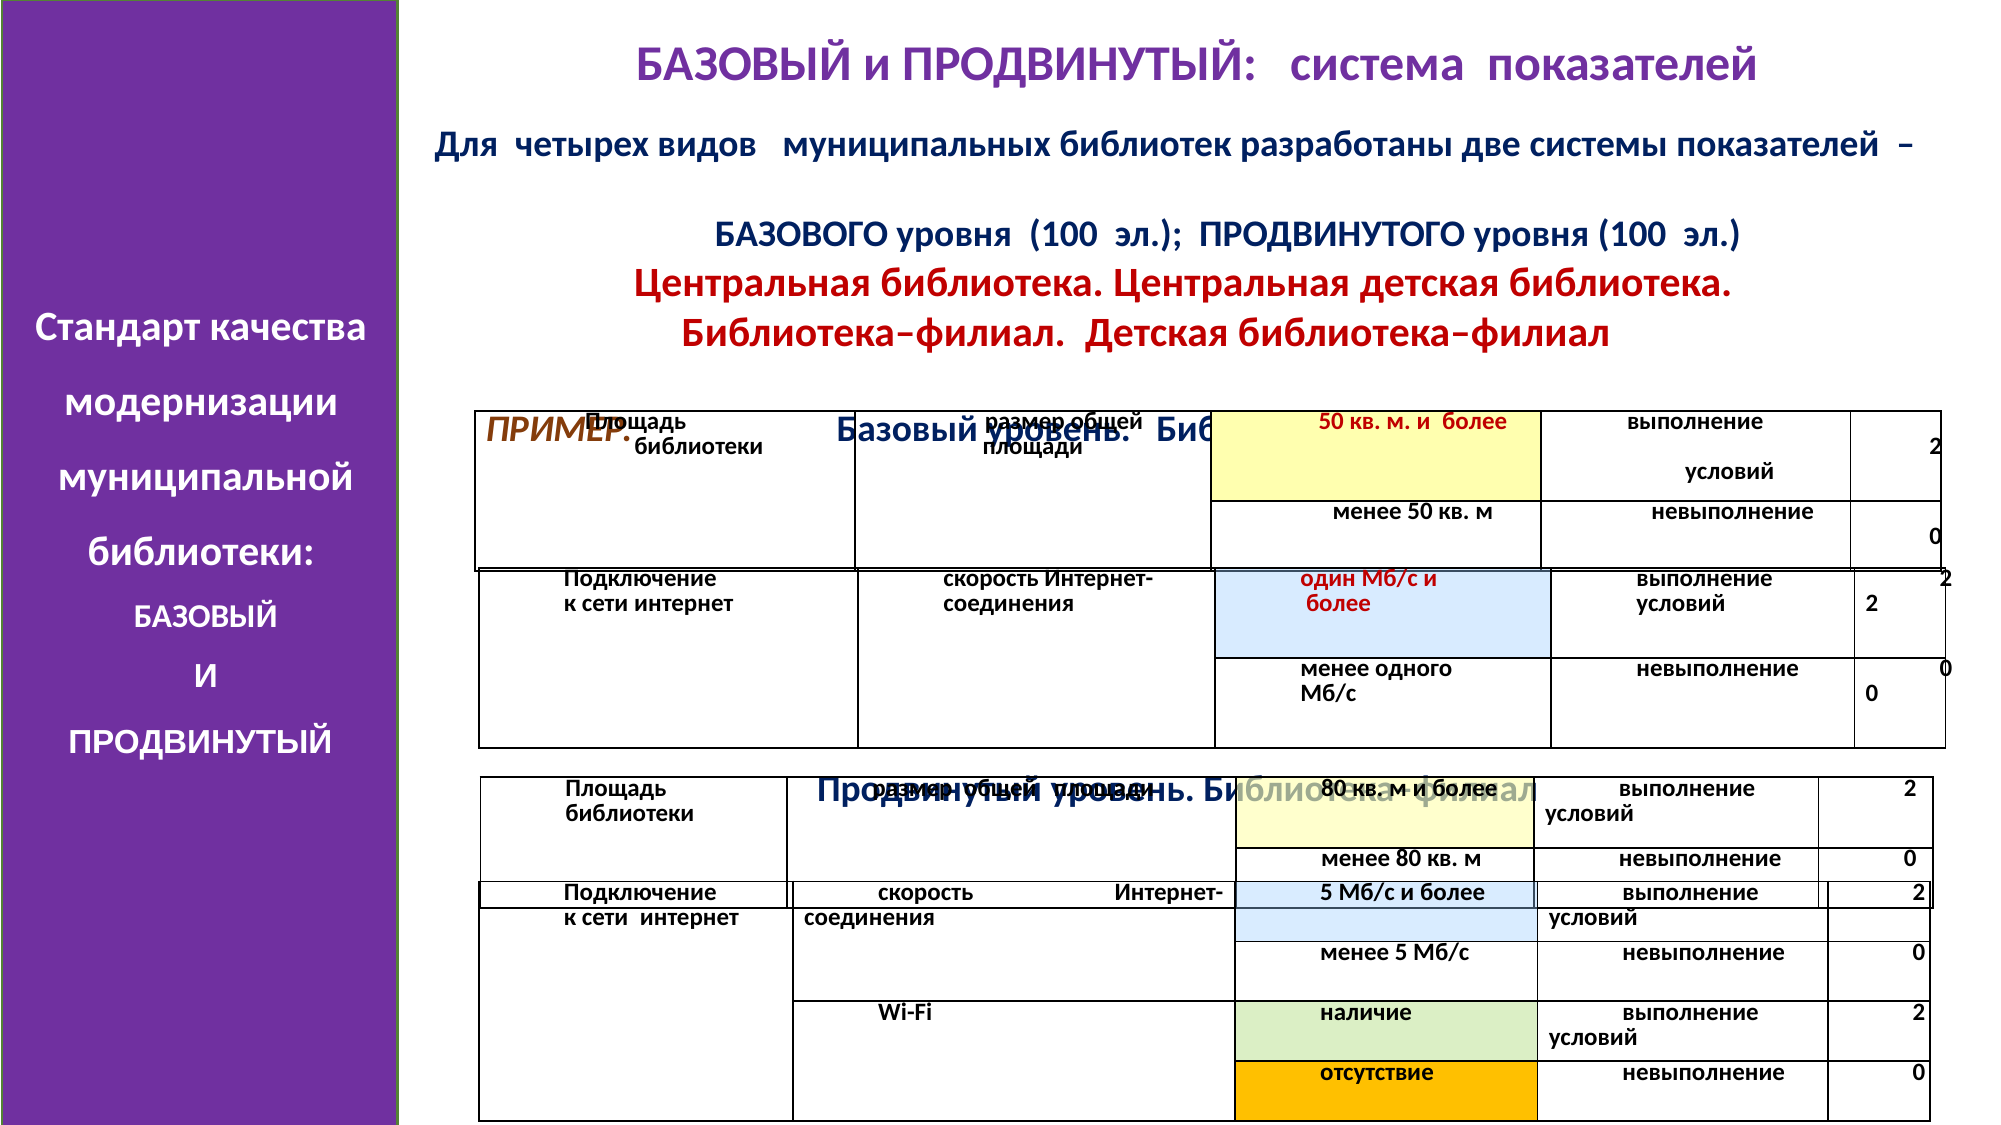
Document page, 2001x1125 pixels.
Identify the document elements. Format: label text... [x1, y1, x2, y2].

table_header размер общей площади [856, 412, 1210, 567]
text_box Для четырех видов муниципальных библиотек разработаны две системы показателей – БАЗОВОГО уровня (100 эл.); ПРОДВИНУТОГО уровня (100 эл.) Центральная библиотека. Центральная детская библиотека. Библиотека–филиал. Детская библиотека–филиал ПРИМЕР. Базовый уровень. Библиотека–филиал Продвинутый уровень. Библиотека–филиал [419, 111, 1988, 997]
table_cell невыполнение [1552, 659, 1854, 747]
text_box Стандарт качества модернизации муниципальной библиотеки: БАЗОВЫЙ И ПРОДВИНУТЫЙ [1, 0, 399, 1125]
table_header Подключение к сети интернет [480, 569, 857, 747]
table_cell менее 80 кв. м [1237, 849, 1533, 881]
table_cell 0 [1829, 1062, 1929, 1120]
table_header скорость Интернет-соединения [794, 882, 1234, 1000]
table_cell невыполнение [1542, 502, 1850, 567]
table_cell отсутствие [1236, 1062, 1537, 1120]
table_header 50 кв. м. и более [1212, 412, 1540, 500]
table_header 2 [1829, 882, 1929, 941]
table_cell менее 50 кв. м [1212, 502, 1540, 567]
table_header выполнение условий [1552, 569, 1854, 657]
table_cell выполнение условий [1538, 1002, 1827, 1060]
table_header один Мб/с и более [1216, 569, 1550, 657]
table_cell 0 [1829, 942, 1929, 1000]
table_header Площадь библиотеки [481, 778, 786, 881]
table_header выполнение условий [1535, 778, 1818, 847]
table_header 2 [1851, 412, 1940, 500]
table_cell 0 [1851, 502, 1940, 567]
table_header Площадь библиотеки [476, 412, 854, 570]
table_cell наличие [1236, 1002, 1537, 1060]
table_header 2 [1819, 778, 1932, 847]
table_cell 2 [1829, 1002, 1929, 1060]
table_cell невыполнение [1535, 849, 1818, 881]
table_cell менее 5 Мб/с [1236, 942, 1537, 1000]
table_header 80 кв. м и более [1237, 778, 1533, 847]
table_header выполнение условий [1538, 882, 1827, 941]
table_cell невыполнение [1538, 1062, 1827, 1120]
table_cell менее одного Мб/с [1216, 659, 1550, 747]
table_header 22 [1855, 569, 1945, 657]
text_box БАЗОВЫЙ и ПРОДВИНУТЫЙ: система показателей [621, 23, 1827, 98]
table_header Подключение к сети интернет [480, 882, 792, 1120]
table_header скорость Интернет- соединения [859, 569, 1214, 747]
table_header 5 Мб/с и более [1236, 882, 1537, 941]
table_cell 0 [1819, 849, 1932, 907]
table_cell Wi-Fi [794, 1002, 1234, 1120]
table_cell 00 [1855, 659, 1945, 747]
table_cell невыполнение [1538, 942, 1827, 1000]
table_header размер общей площади [788, 778, 1235, 881]
table_header выполнение условий [1542, 412, 1850, 500]
